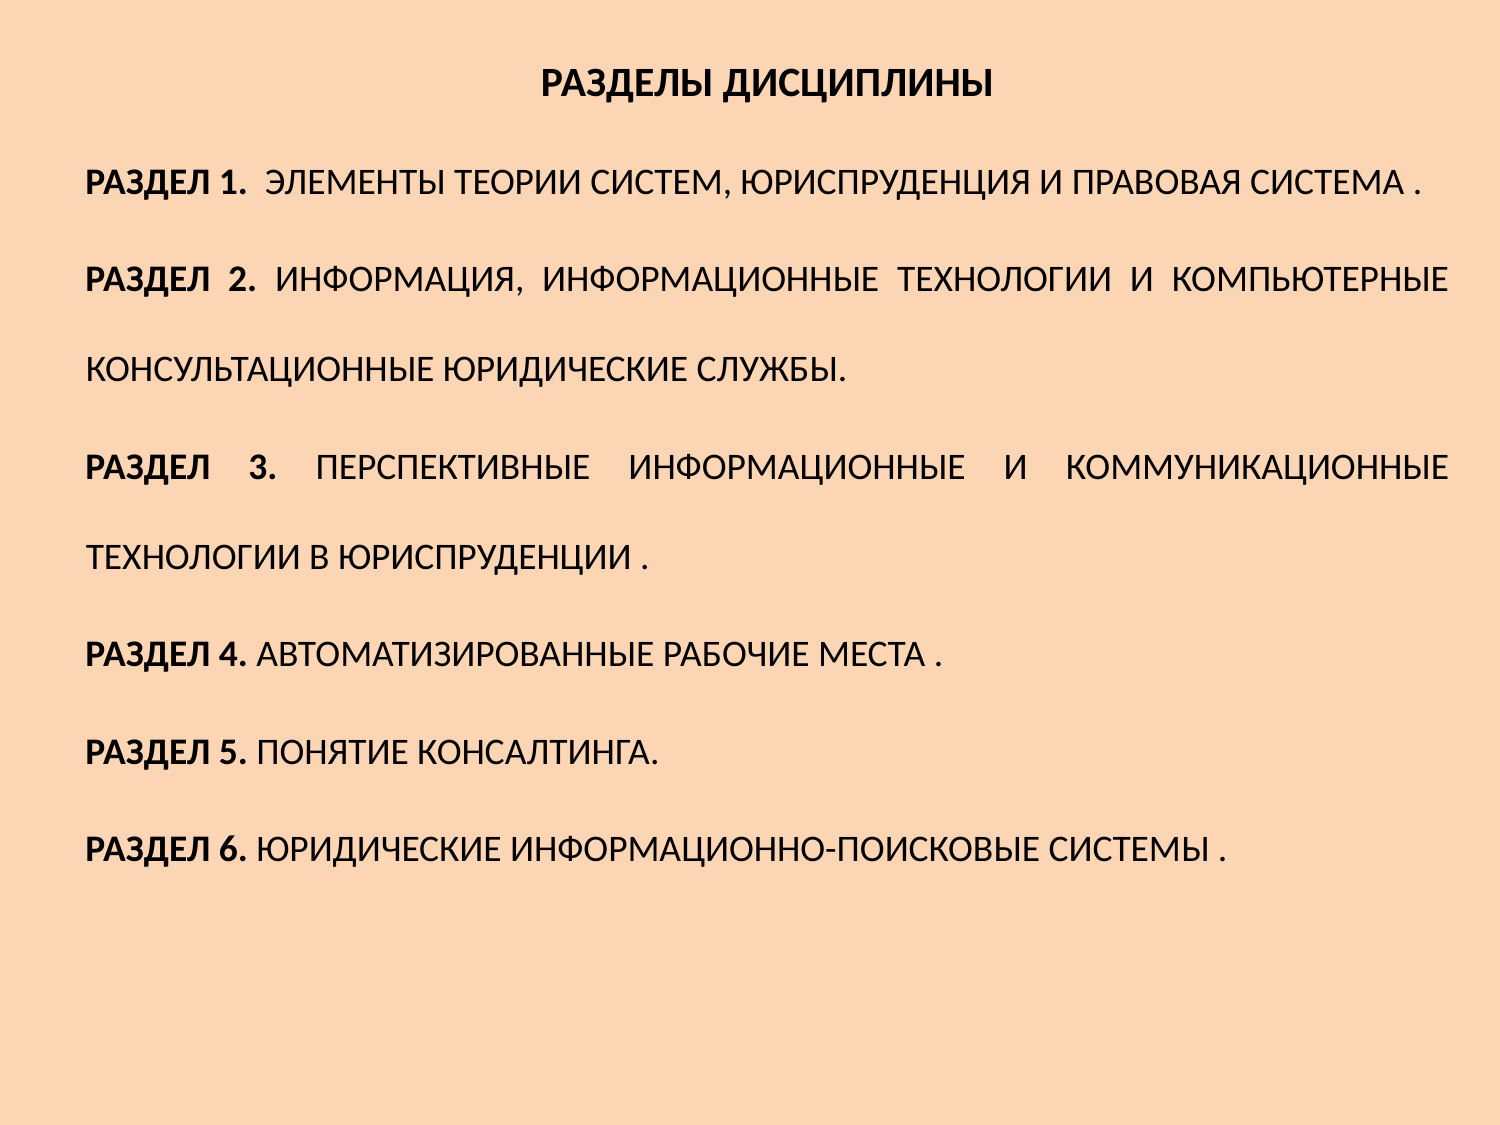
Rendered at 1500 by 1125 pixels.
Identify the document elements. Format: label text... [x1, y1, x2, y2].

list РАЗДЕЛЫ ДИСЦИПЛИНЫ РАЗДЕЛ 1. ЭЛЕМЕНТЫ ТЕОРИИ СИСТЕМ, ЮРИСПРУДЕНЦИЯ И ПРАВОВАЯ СИСТЕМА . РАЗДЕЛ 2. ИНФОРМАЦИЯ, ИНФОРМАЦИОННЫЕ ТЕХНОЛОГИИ И КОМПЬЮТЕРНЫЕ КОНСУЛЬТАЦИОННЫЕ ЮРИДИЧЕСКИЕ СЛУЖБЫ. РАЗДЕЛ 3. ПЕРСПЕКТИВНЫЕ ИНФОРМАЦИОННЫЕ И КОММУНИКАЦИОННЫЕ ТЕХНОЛОГИИ В ЮРИСПРУДЕНЦИИ . РАЗДЕЛ 4. АВТОМАТИЗИРОВАННЫЕ РАБОЧИЕ МЕСТА . РАЗДЕЛ 5. ПОНЯТИЕ КОНСАЛТИНГА. РАЗДЕЛ 6. ЮРИДИЧЕСКИЕ ИНФОРМАЦИОННО-ПОИСКОВЫЕ СИСТЕМЫ . [70, 46, 1465, 1005]
